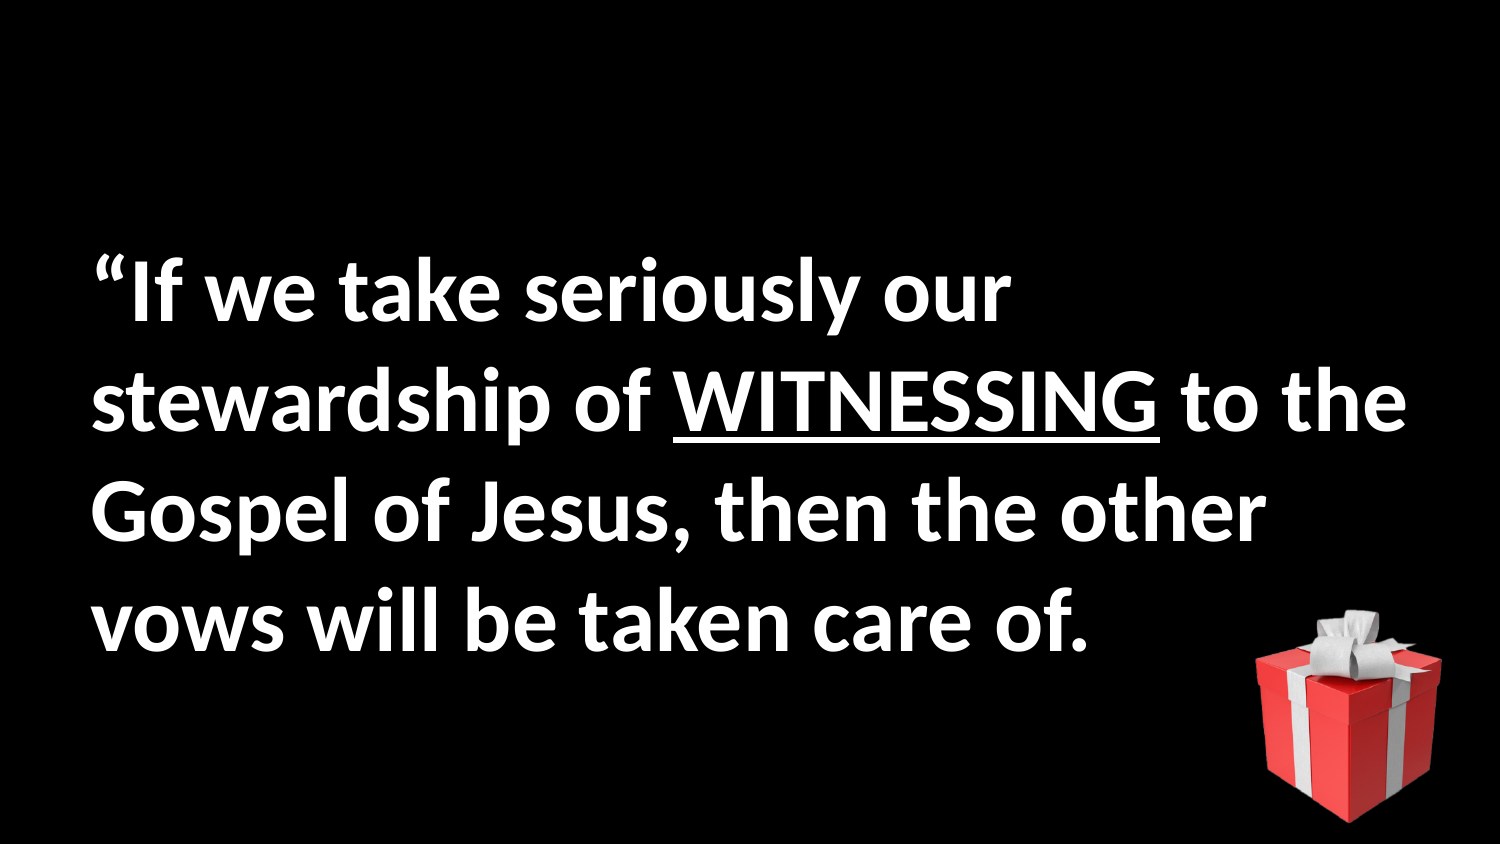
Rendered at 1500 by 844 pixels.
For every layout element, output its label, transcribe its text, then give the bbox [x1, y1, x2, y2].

picture [1198, 543, 1499, 844]
list “If we take seriously our stewardship of WITNESSING to the Gospel of Jesus, then the other vows will be taken care of. [75, 221, 1425, 754]
